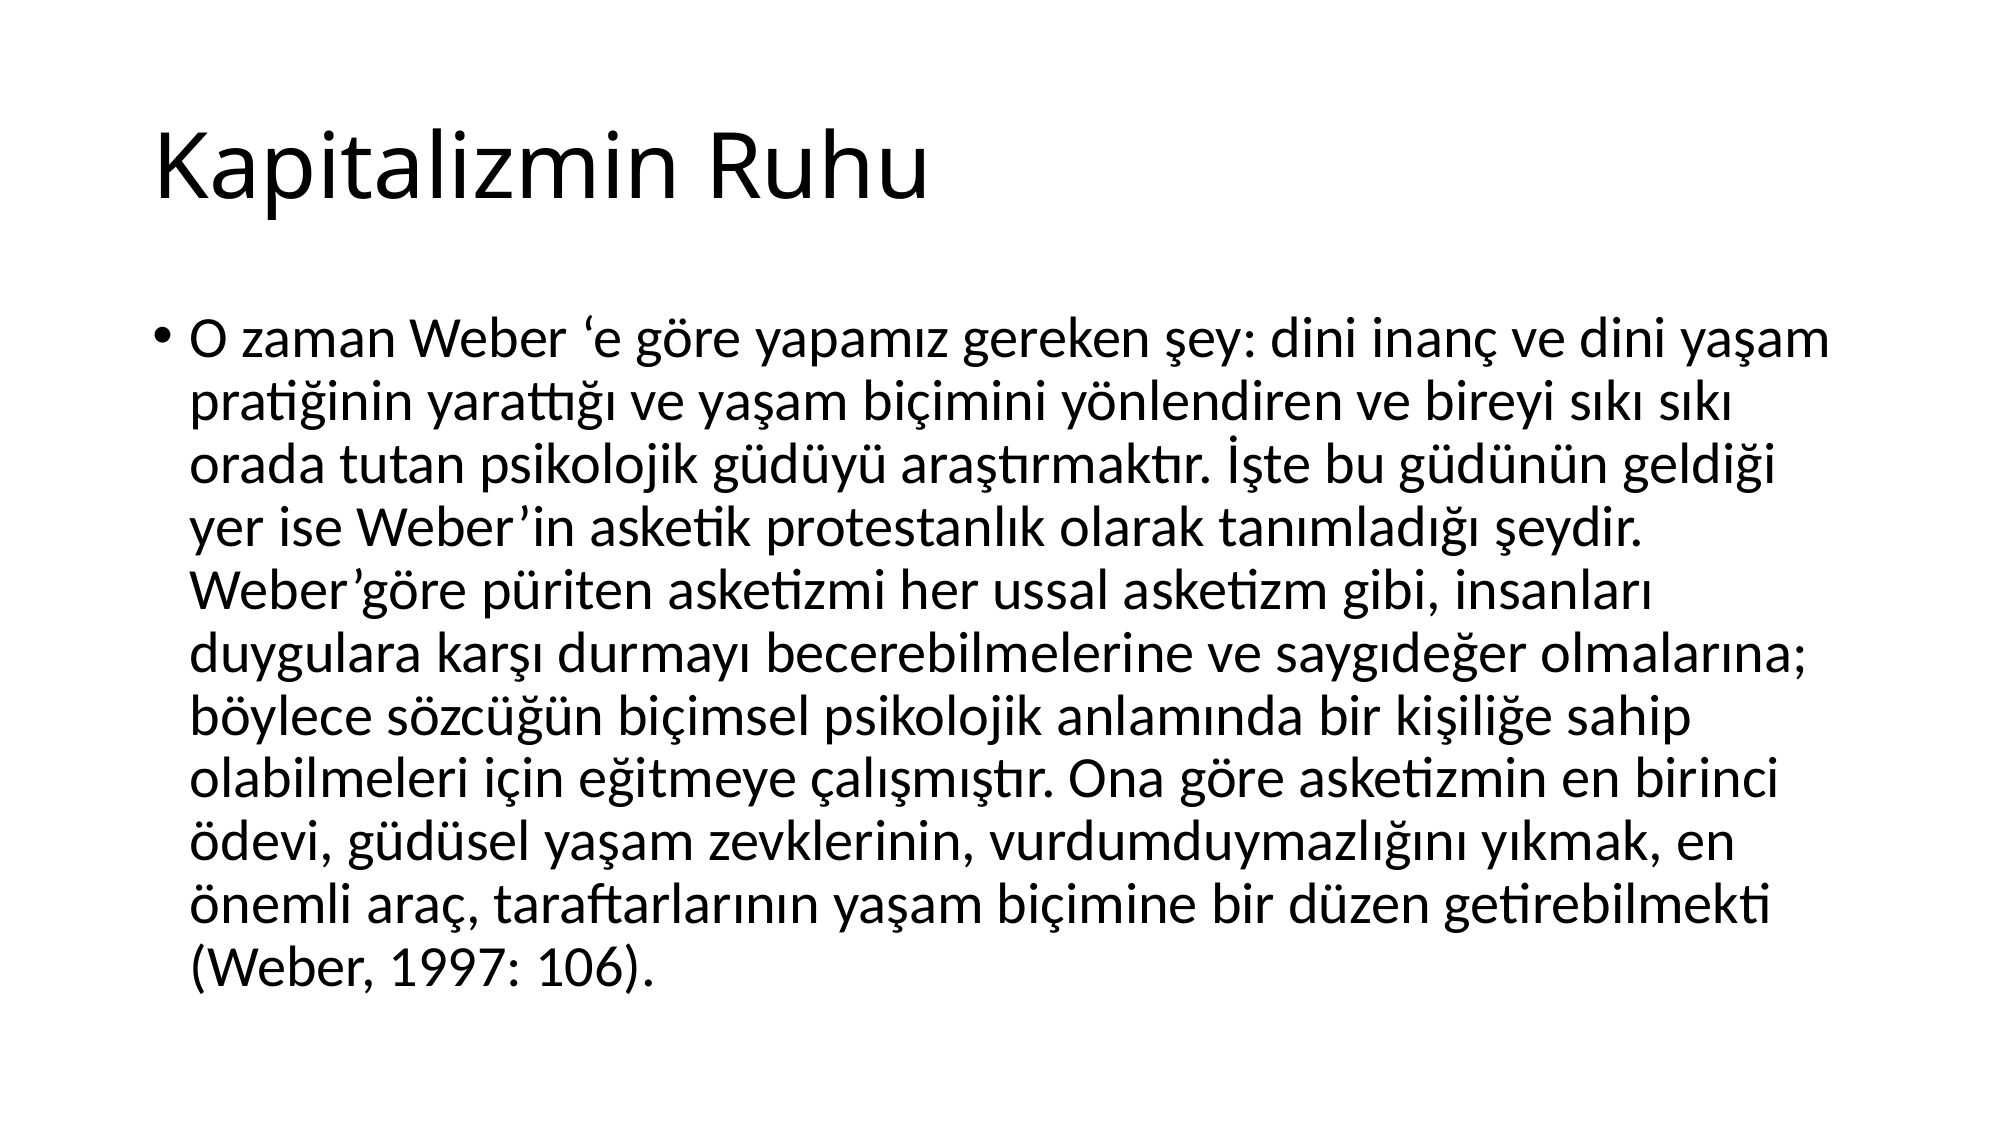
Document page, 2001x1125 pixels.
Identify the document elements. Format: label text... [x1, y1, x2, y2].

list O zaman Weber ‘e göre yapamız gereken şey: dini inanç ve dini yaşam pratiğinin yarattığı ve yaşam biçimini yönlendiren ve bireyi sıkı sıkı orada tutan psikolojik güdüyü araştırmaktır. İşte bu güdünün geldiği yer ise Weber’in asketik protestanlık olarak tanımladığı şeydir. Weber’göre püriten asketizmi her ussal asketizm gibi, insanları duygulara karşı durmayı becerebilmelerine ve saygıdeğer olmalarına; böylece sözcüğün biçimsel psikolojik anlamında bir kişiliğe sahip olabilmeleri için eğitmeye çalışmıştır. Ona göre asketizmin en birinci ödevi, güdüsel yaşam zevklerinin, vurdumduymazlığını yıkmak, en önemli araç, taraftarlarının yaşam biçimine bir düzen getirebilmekti (Weber, 1997: 106). [137, 299, 1863, 1014]
title Kapitalizmin Ruhu [137, 59, 1863, 278]
